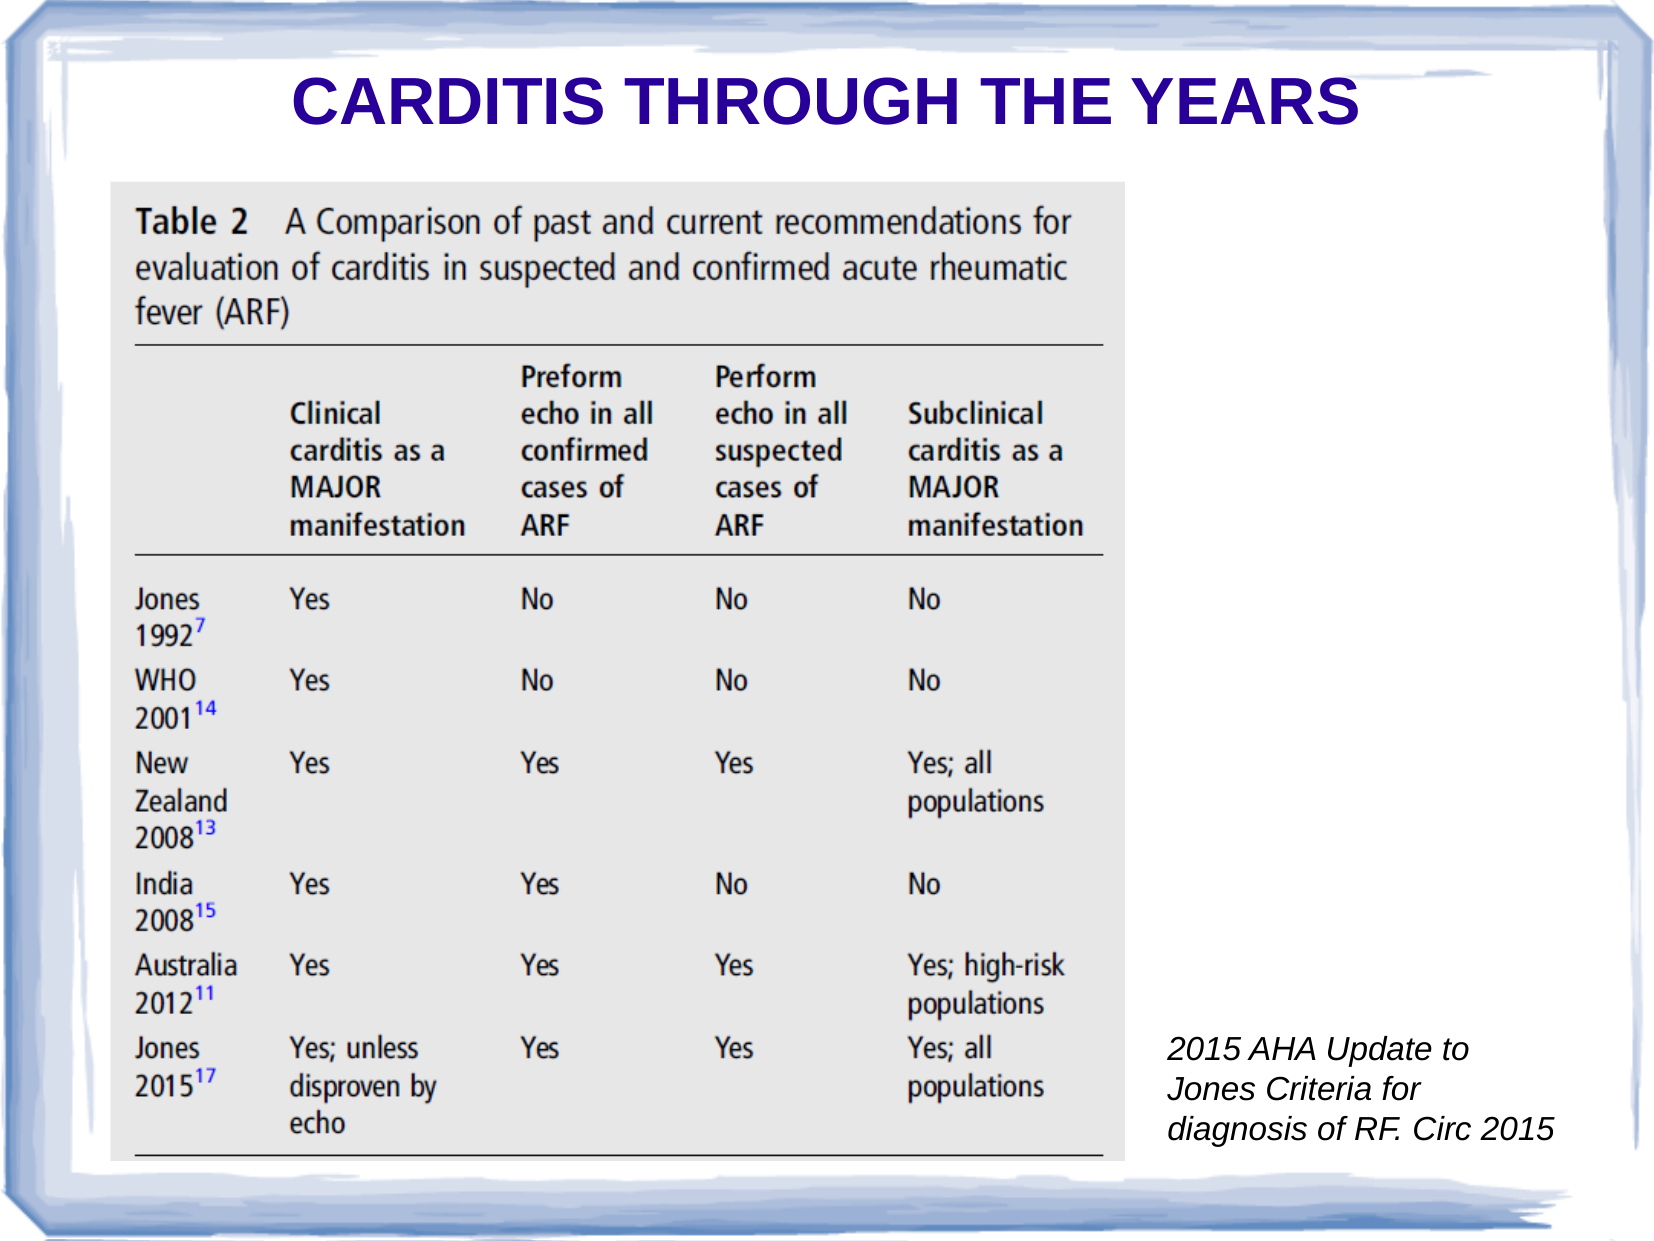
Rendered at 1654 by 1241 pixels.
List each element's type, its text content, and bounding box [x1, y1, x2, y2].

text_box CARDITIS THROUGH THE YEARS [82, 25, 1571, 165]
text_box 2015 AHA Update to Jones Criteria for diagnosis of RF. Circ 2015 [1152, 1020, 1575, 1146]
picture [0, 0, 1654, 1241]
